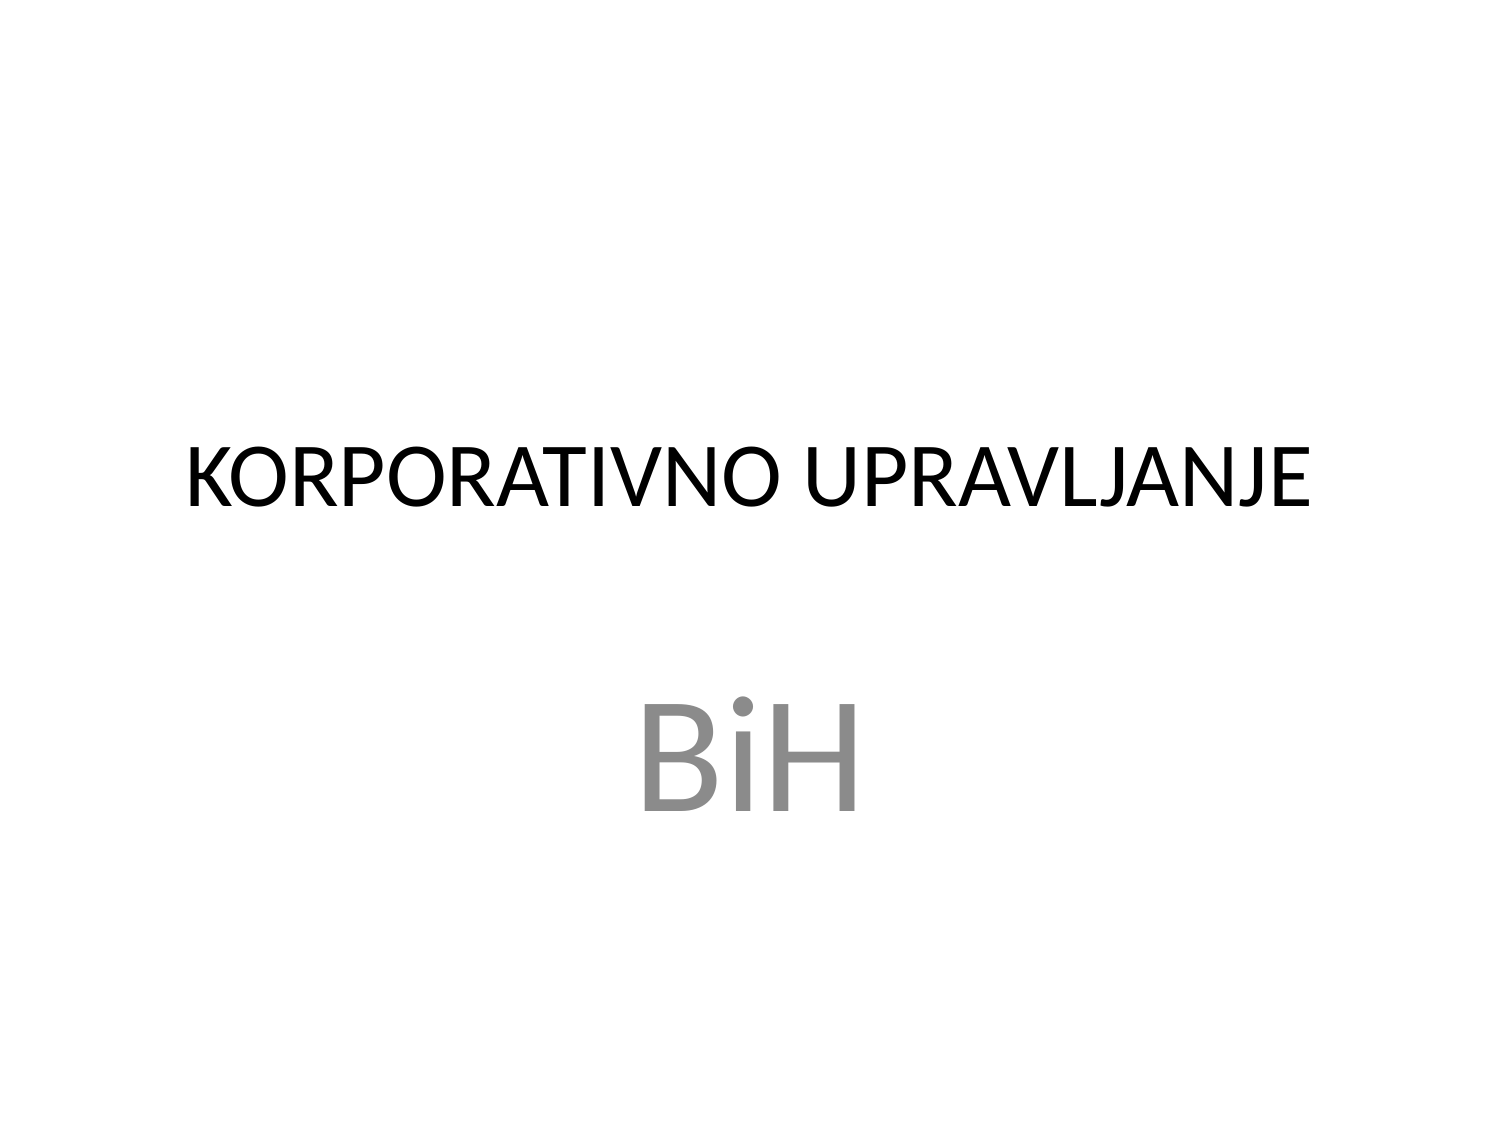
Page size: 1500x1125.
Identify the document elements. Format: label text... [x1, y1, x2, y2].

title KORPORATIVNO UPRAVLJANJE [112, 349, 1388, 591]
subtitle BiH [225, 637, 1275, 925]
